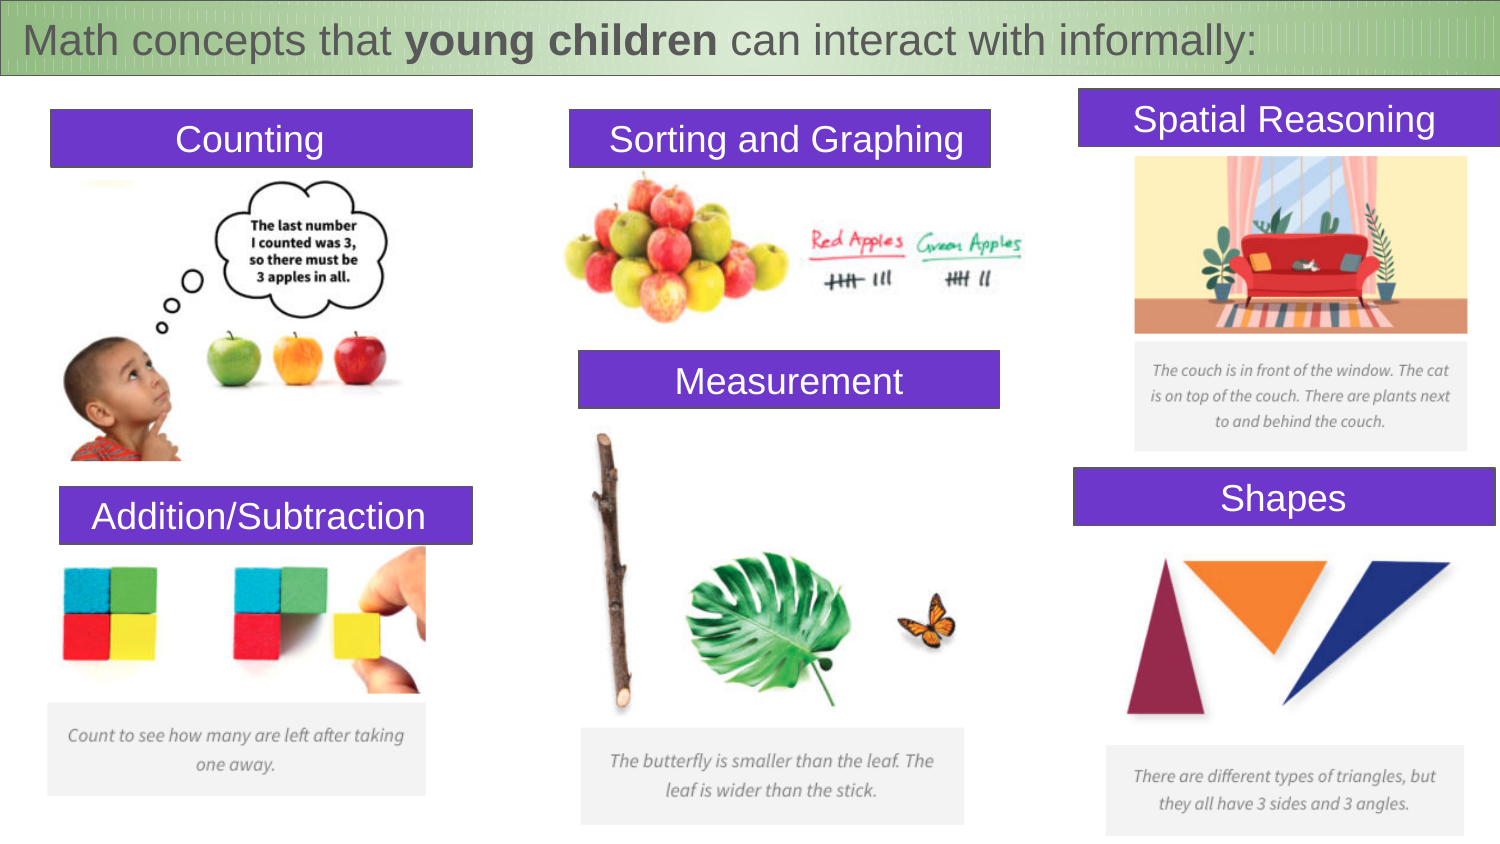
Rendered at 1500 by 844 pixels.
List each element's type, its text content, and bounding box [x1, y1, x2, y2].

text_box Addition/Subtraction [76, 477, 472, 553]
text_box Measurement [582, 349, 996, 417]
text_box [1073, 467, 1204, 526]
text_box [59, 486, 76, 535]
text_box [1376, 0, 1500, 76]
picture [1128, 155, 1473, 457]
text_box Math concepts that young children can interact with informally: [7, 0, 1376, 105]
text_box [1426, 467, 1495, 526]
text_box Counting [160, 105, 381, 170]
picture [557, 163, 1066, 342]
picture [39, 536, 436, 797]
text_box [50, 109, 160, 167]
text_box [0, 0, 7, 76]
text_box Sorting and Graphing [593, 105, 1007, 161]
text_box [381, 109, 472, 167]
text_box [996, 350, 1000, 409]
picture [47, 171, 429, 473]
text_box [569, 109, 593, 161]
picture [573, 417, 973, 839]
text_box [578, 350, 582, 409]
text_box Spatial Reasoning [1078, 79, 1500, 155]
text_box Shapes [1204, 465, 1426, 534]
picture [1093, 536, 1475, 837]
